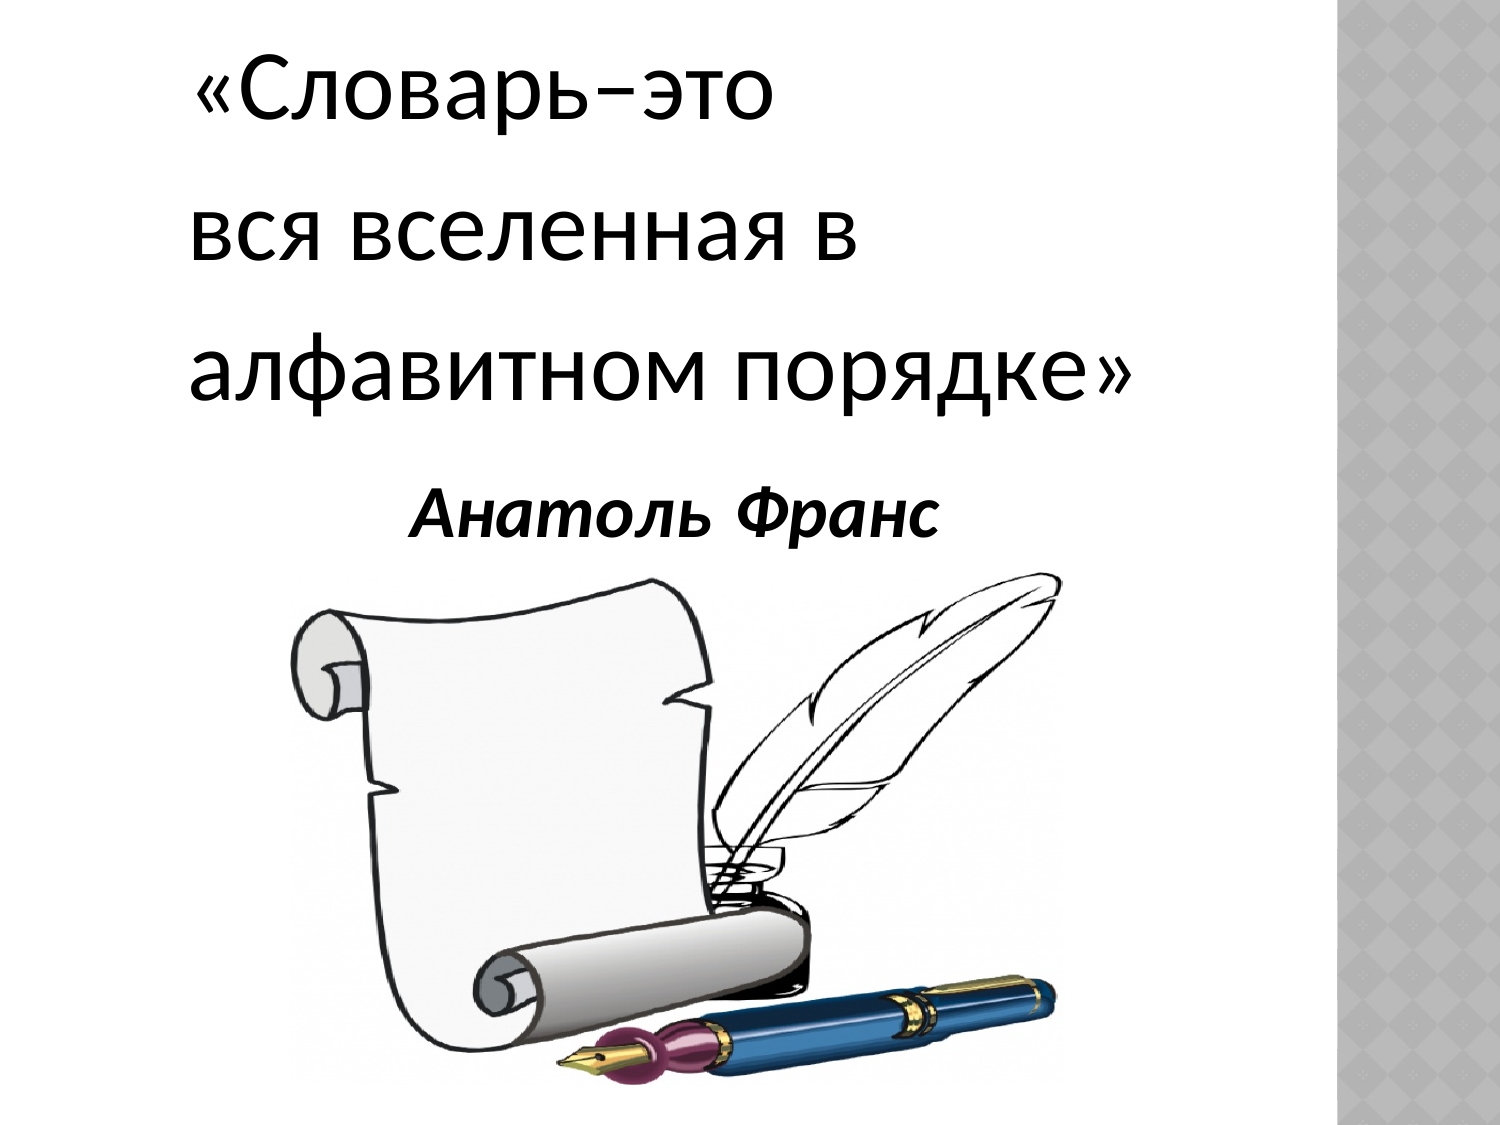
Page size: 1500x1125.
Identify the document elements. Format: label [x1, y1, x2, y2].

text_box [187, 24, 1160, 1125]
